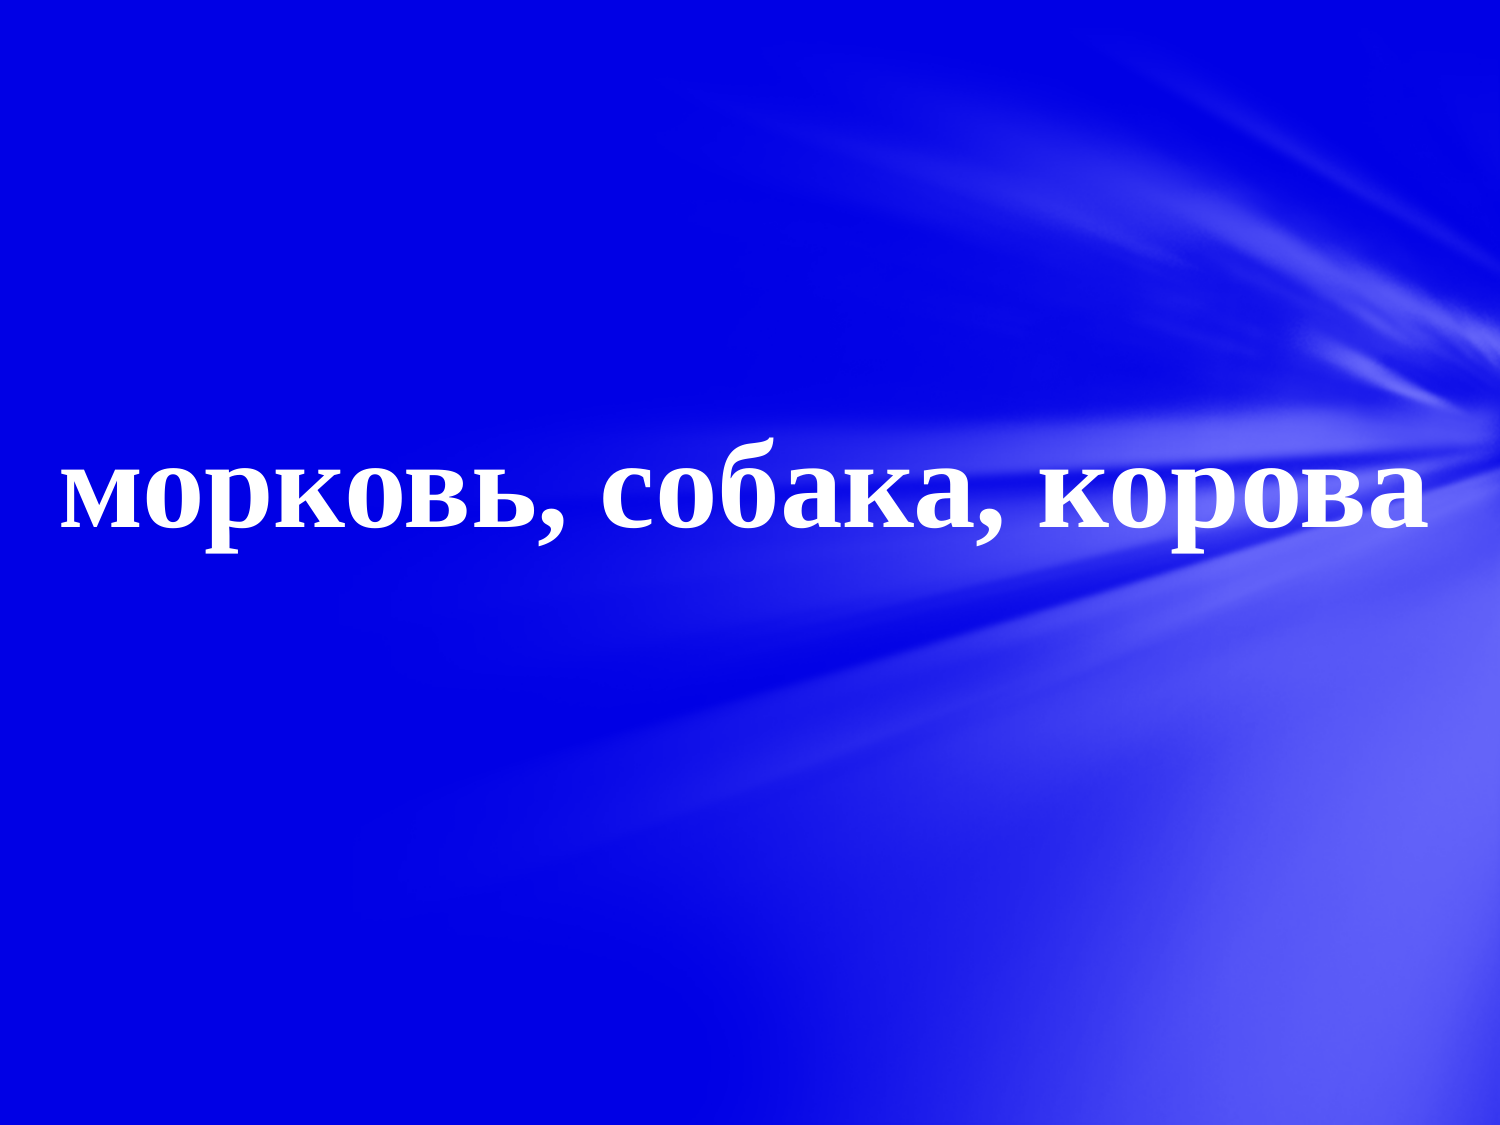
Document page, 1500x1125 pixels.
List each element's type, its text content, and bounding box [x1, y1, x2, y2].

title морковь, собака, корова [29, 290, 1459, 561]
